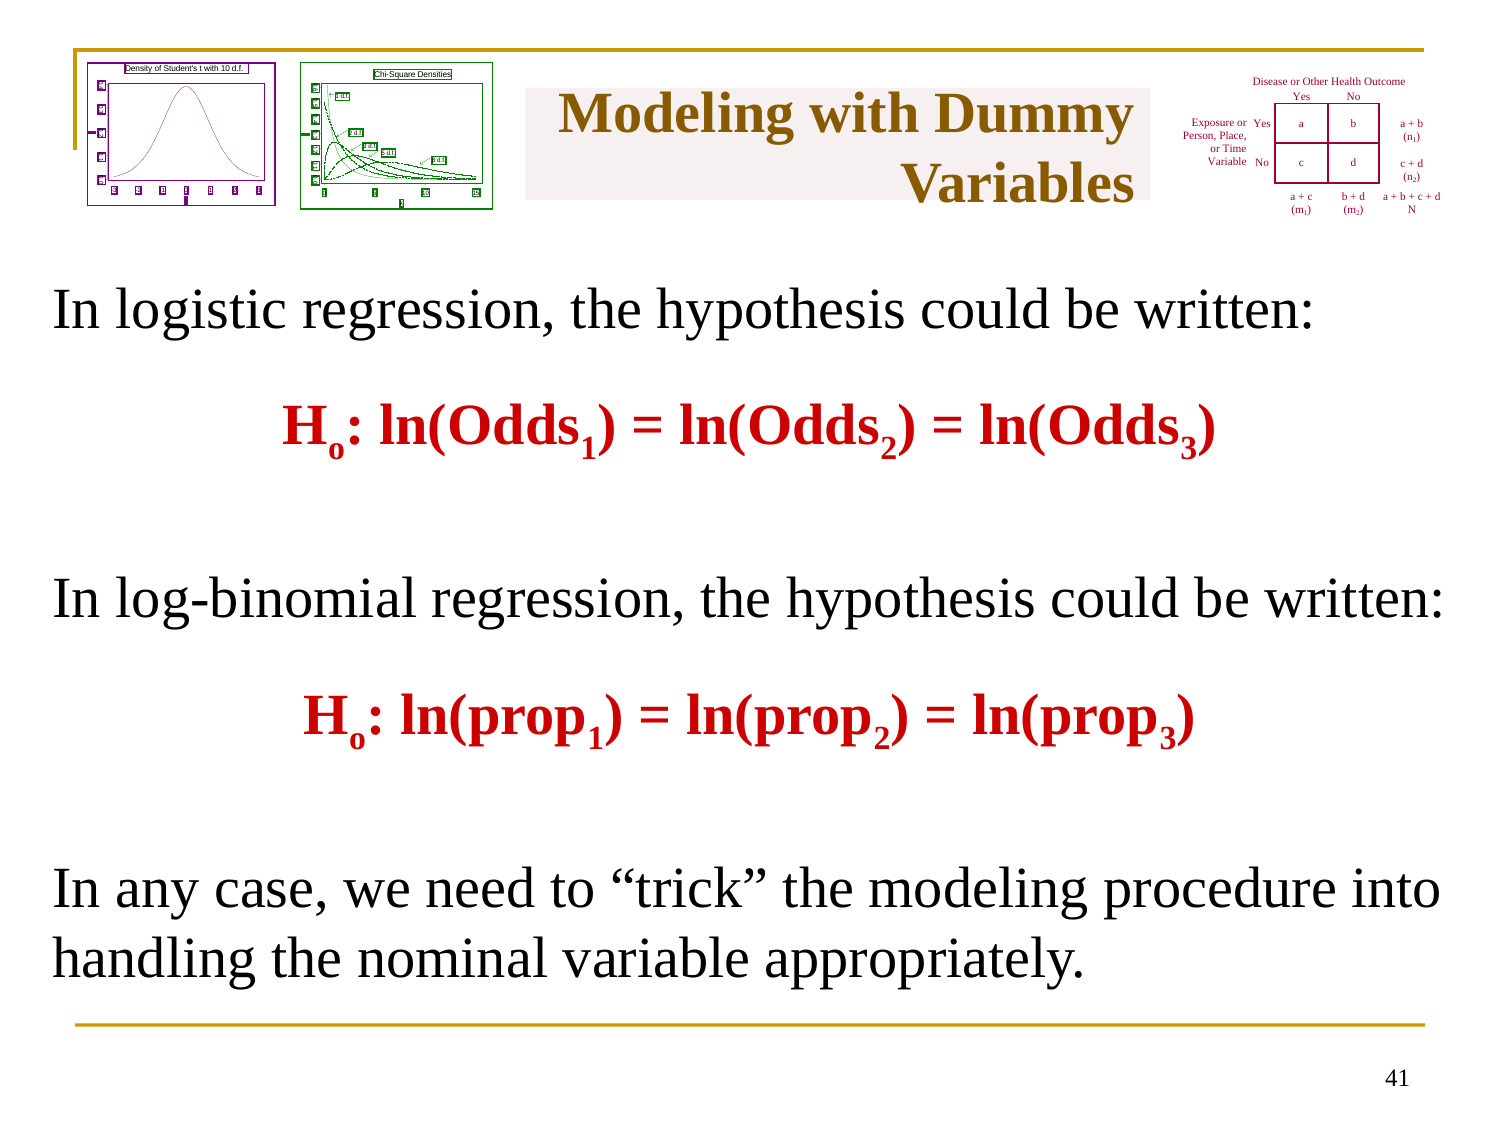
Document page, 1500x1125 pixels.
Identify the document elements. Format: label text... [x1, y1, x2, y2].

slide_number 40 [1074, 1049, 1426, 1100]
list In logistic regression, the hypothesis could be written: Ho: ln(Odds1) = ln(Odds2) = ln(Odds3) In log-binomial regression, the hypothesis could be written: Ho: ln(prop1) = ln(prop2) = ln(prop3) In any case, we need to “trick” the modeling procedure into handling the nominal variable appropriately. [37, 262, 1463, 1013]
title Modeling with Dummy Variables [524, 87, 1151, 201]
